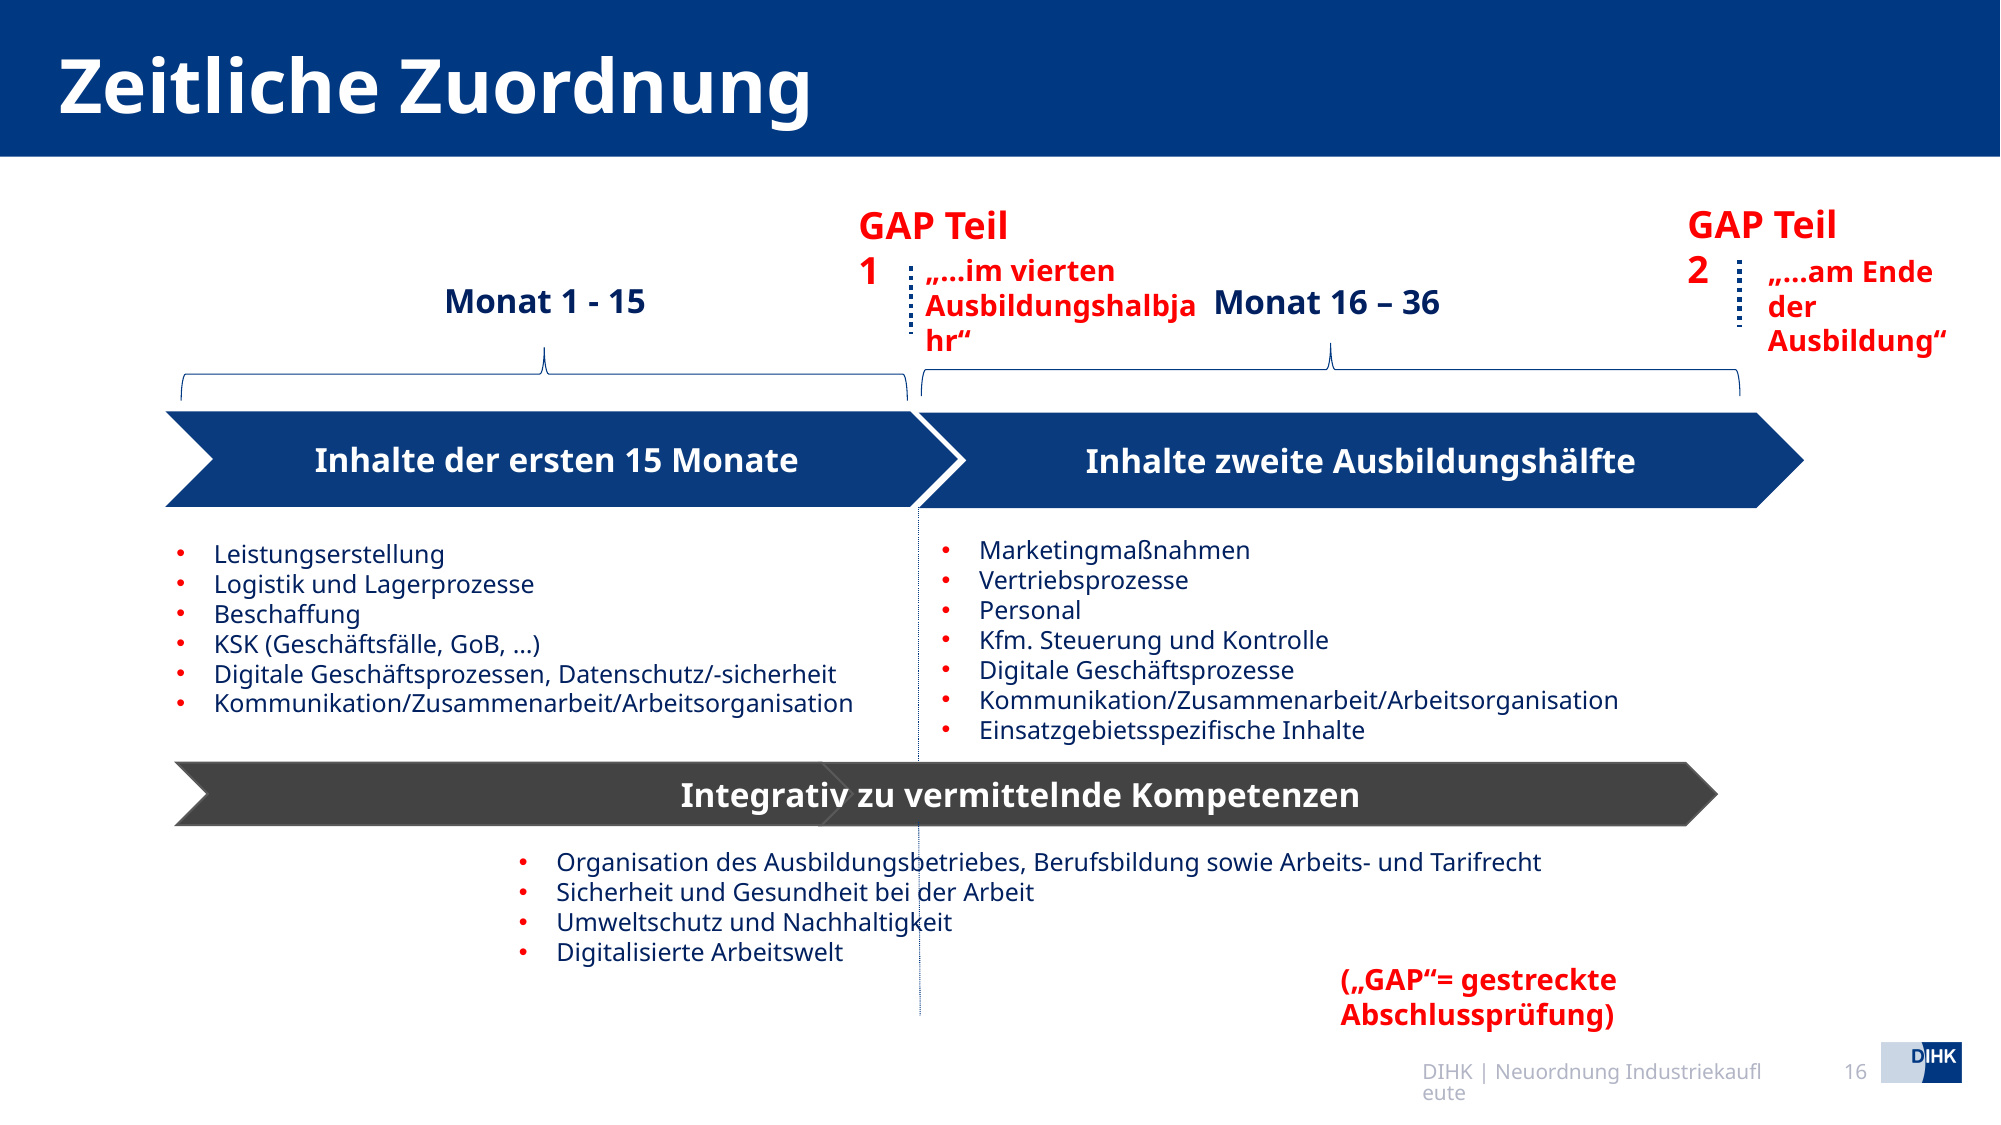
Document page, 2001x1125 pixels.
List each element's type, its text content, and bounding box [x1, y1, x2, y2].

text_box [823, 761, 1692, 767]
text_box Inhalte zweite Ausbildungshälfte [916, 411, 1806, 510]
text_box Integrativ zu vermittelnde Kompetenzen [256, 767, 1786, 822]
text_box [180, 347, 908, 401]
text_box Zeitliche Zuordnung [0, 0, 2000, 157]
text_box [1687, 201, 1984, 324]
text_box („GAP“= gestreckte Abschlussprüfung) [1340, 961, 1883, 1032]
text_box Monat 1 - 15 [444, 279, 647, 320]
text_box Marketingmaßnahmen Vertriebsprozesse Personal Kfm. Steuerung und Kontrolle Digitale Geschäftsprozesse Kommunikation/Zusammenarbeit/Arbeitsorganisation Einsatzgebietsspezifische Inhalte [941, 534, 1768, 745]
text_box [174, 761, 828, 827]
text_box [858, 202, 1209, 323]
text_box Organisation des Ausbildungsbetriebes, Berufsbildung sowie Arbeits- und Tarifrecht Sicherheit und Gesundheit bei der Arbeit Umweltschutz und Nachhaltigkeit Digitalisierte Arbeitswelt [921, 846, 1648, 967]
text_box Inhalte der ersten 15 Monate [162, 410, 960, 508]
text_box [920, 342, 1741, 397]
picture [1883, 1042, 1962, 1083]
text_box [823, 822, 918, 827]
slide_number 16 [1788, 1042, 1883, 1103]
text_box Leistungserstellung Logistik und Lagerprozesse Beschaffung KSK (Geschäftsfälle, GoB, …) Digitale Geschäftsprozessen, Datenschutz/-sicherheit Kommunikation/Zusammenarbeit/Arbeitsorganisation [176, 538, 908, 748]
text_box Monat 16 – 36 [1213, 281, 1449, 322]
footer DIHK | Neuordnung Industriekaufleute [1407, 1042, 1788, 1103]
text_box [921, 822, 1691, 827]
text_box Organisation des Ausbildungsbetriebes, Berufsbildung sowie Arbeits- und Tarifrecht Sicherheit und Gesundheit bei der Arbeit Umweltschutz und Nachhaltigkeit Digitalisierte Arbeitswelt [519, 846, 918, 967]
